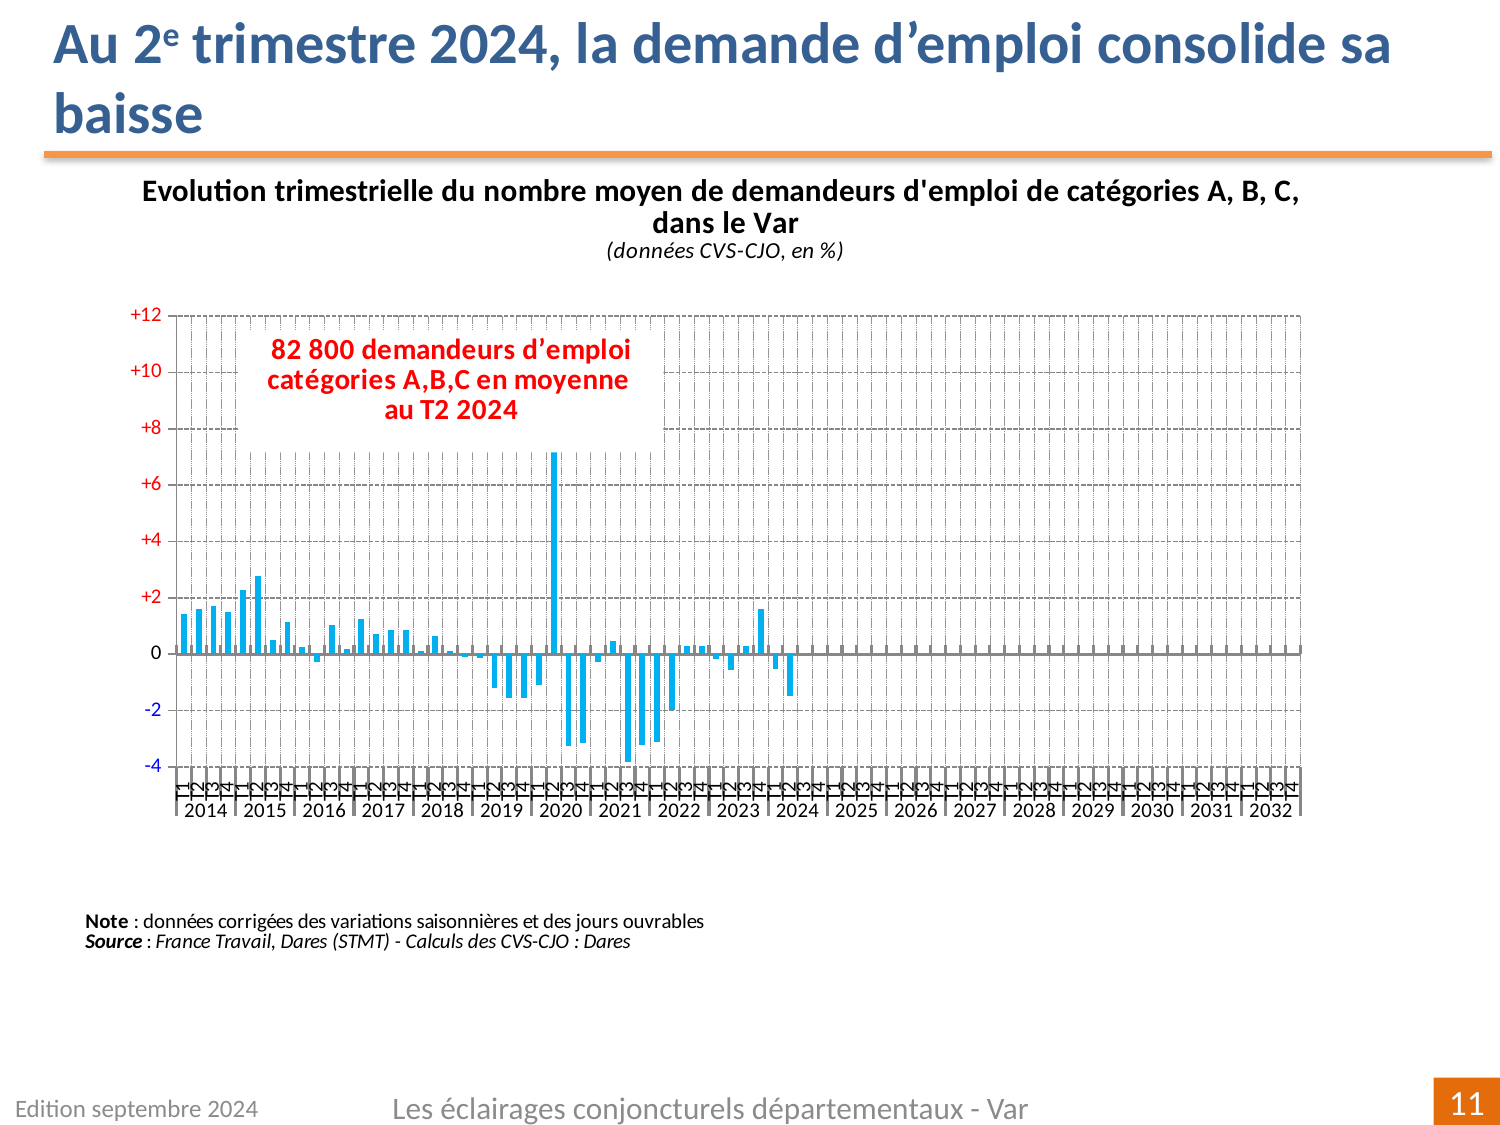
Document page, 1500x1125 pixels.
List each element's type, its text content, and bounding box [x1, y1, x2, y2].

text_box Au 2e trimestre 2024, la demande d’emploi consolide sa baisse [38, 0, 1462, 153]
footer Les éclairages conjoncturels départementaux - Var [365, 1077, 1058, 1125]
chart [65, 170, 1366, 1034]
slide_number Edition septembre 2024 [0, 1077, 350, 1125]
slide_number 11 [1433, 1077, 1500, 1125]
